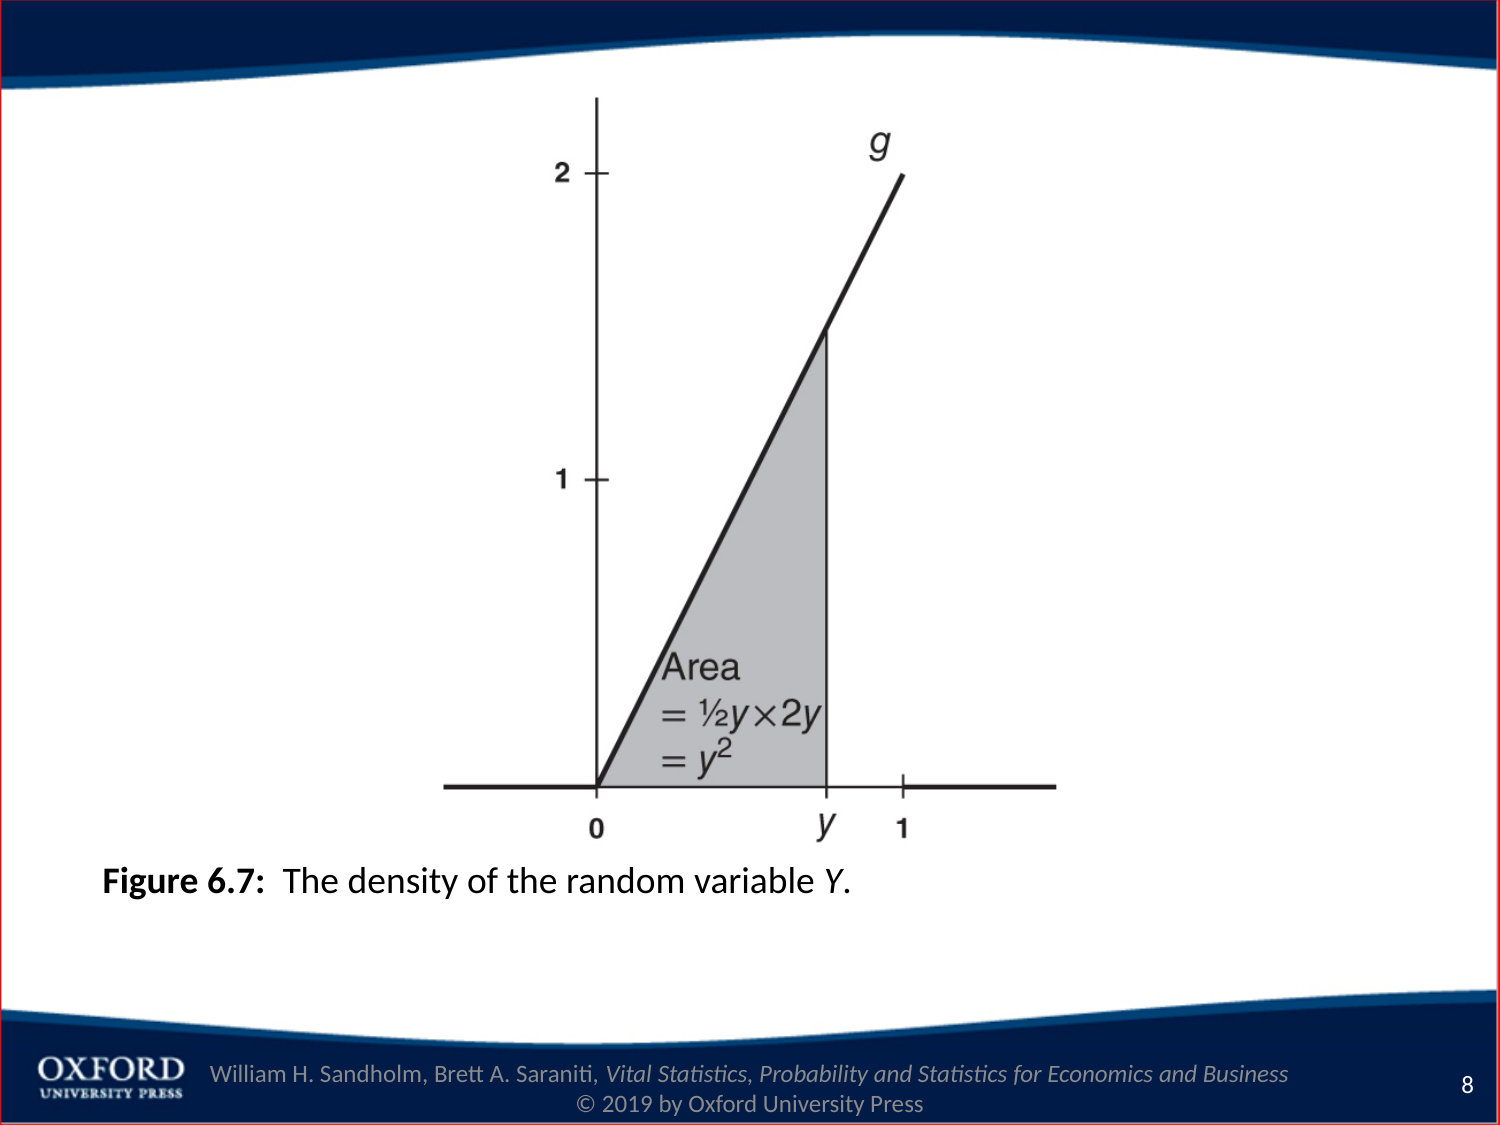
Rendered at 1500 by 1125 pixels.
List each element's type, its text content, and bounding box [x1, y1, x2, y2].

title Figure 6.7: The density of the random variable Y. [87, 848, 1422, 986]
picture [0, 0, 1500, 1125]
